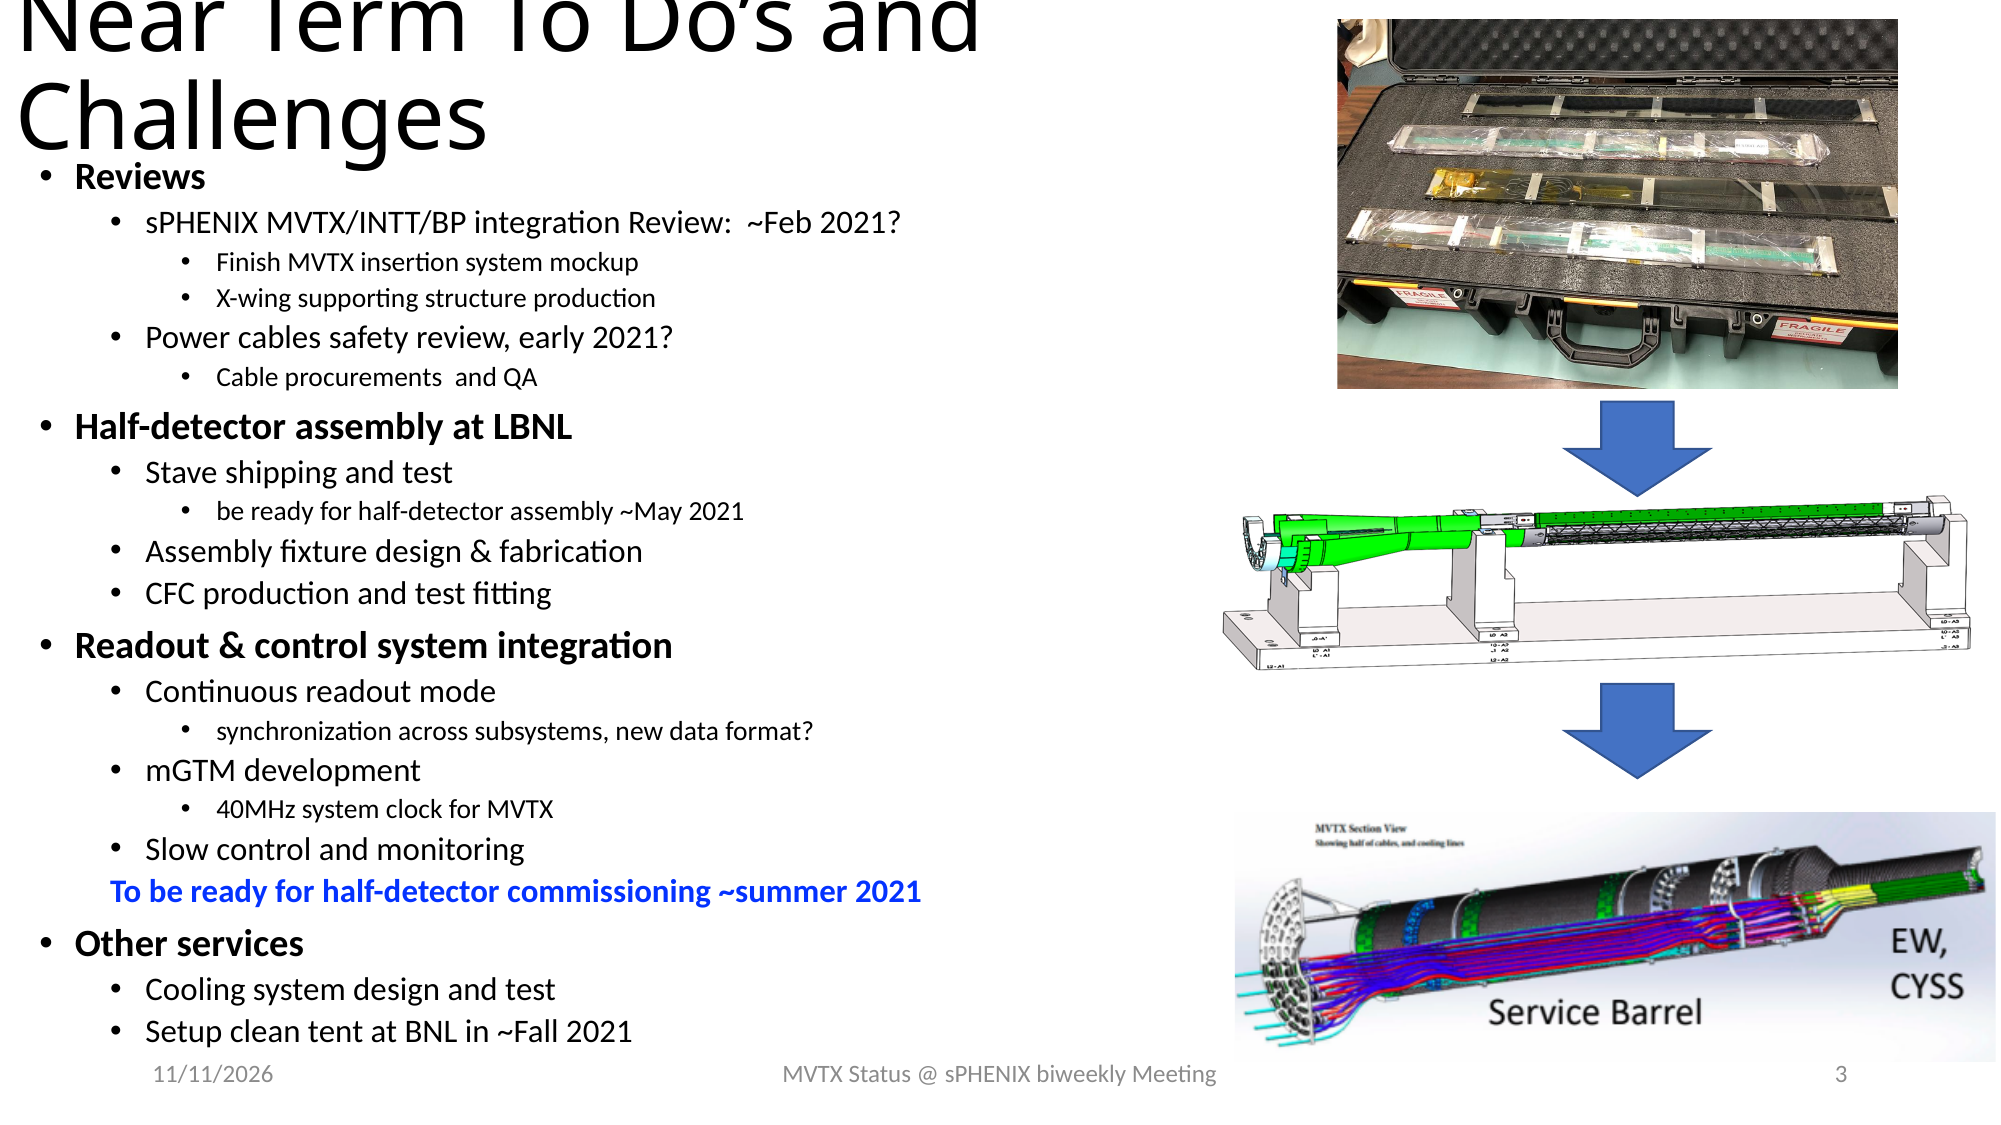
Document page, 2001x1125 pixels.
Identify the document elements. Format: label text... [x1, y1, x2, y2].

picture [1234, 812, 1996, 1062]
list Reviews sPHENIX MVTX/INTT/BP integration Review: ~Feb 2021? Finish MVTX insertion system mockup X-wing supporting structure production Power cables safety review, early 2021? Cable procurements and QA Half-detector assembly at LBNL Stave shipping and test be ready for half-detector assembly ~May 2021 Assembly fixture design & fabrication CFC production and test fitting Readout & control system integration Continuous readout mode synchronization across subsystems, new data format? mGTM development 40MHz system clock for MVTX Slow control and monitoring To be ready for half-detector commissioning ~summer 2021 Other services Cooling system design and test Setup clean tent at BNL in ~Fall 2021 [24, 149, 1528, 1065]
slide_number 3 [1412, 1062, 1863, 1103]
text_box [1561, 684, 1714, 780]
title Near Term To Do’s and Challenges [0, 0, 1338, 146]
text_box [1561, 400, 1714, 483]
footer MVTX Status @ sPHENIX biweekly Meeting [662, 1042, 1338, 1103]
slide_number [137, 1042, 588, 1103]
picture [1337, 18, 1898, 389]
picture [1210, 483, 1996, 684]
